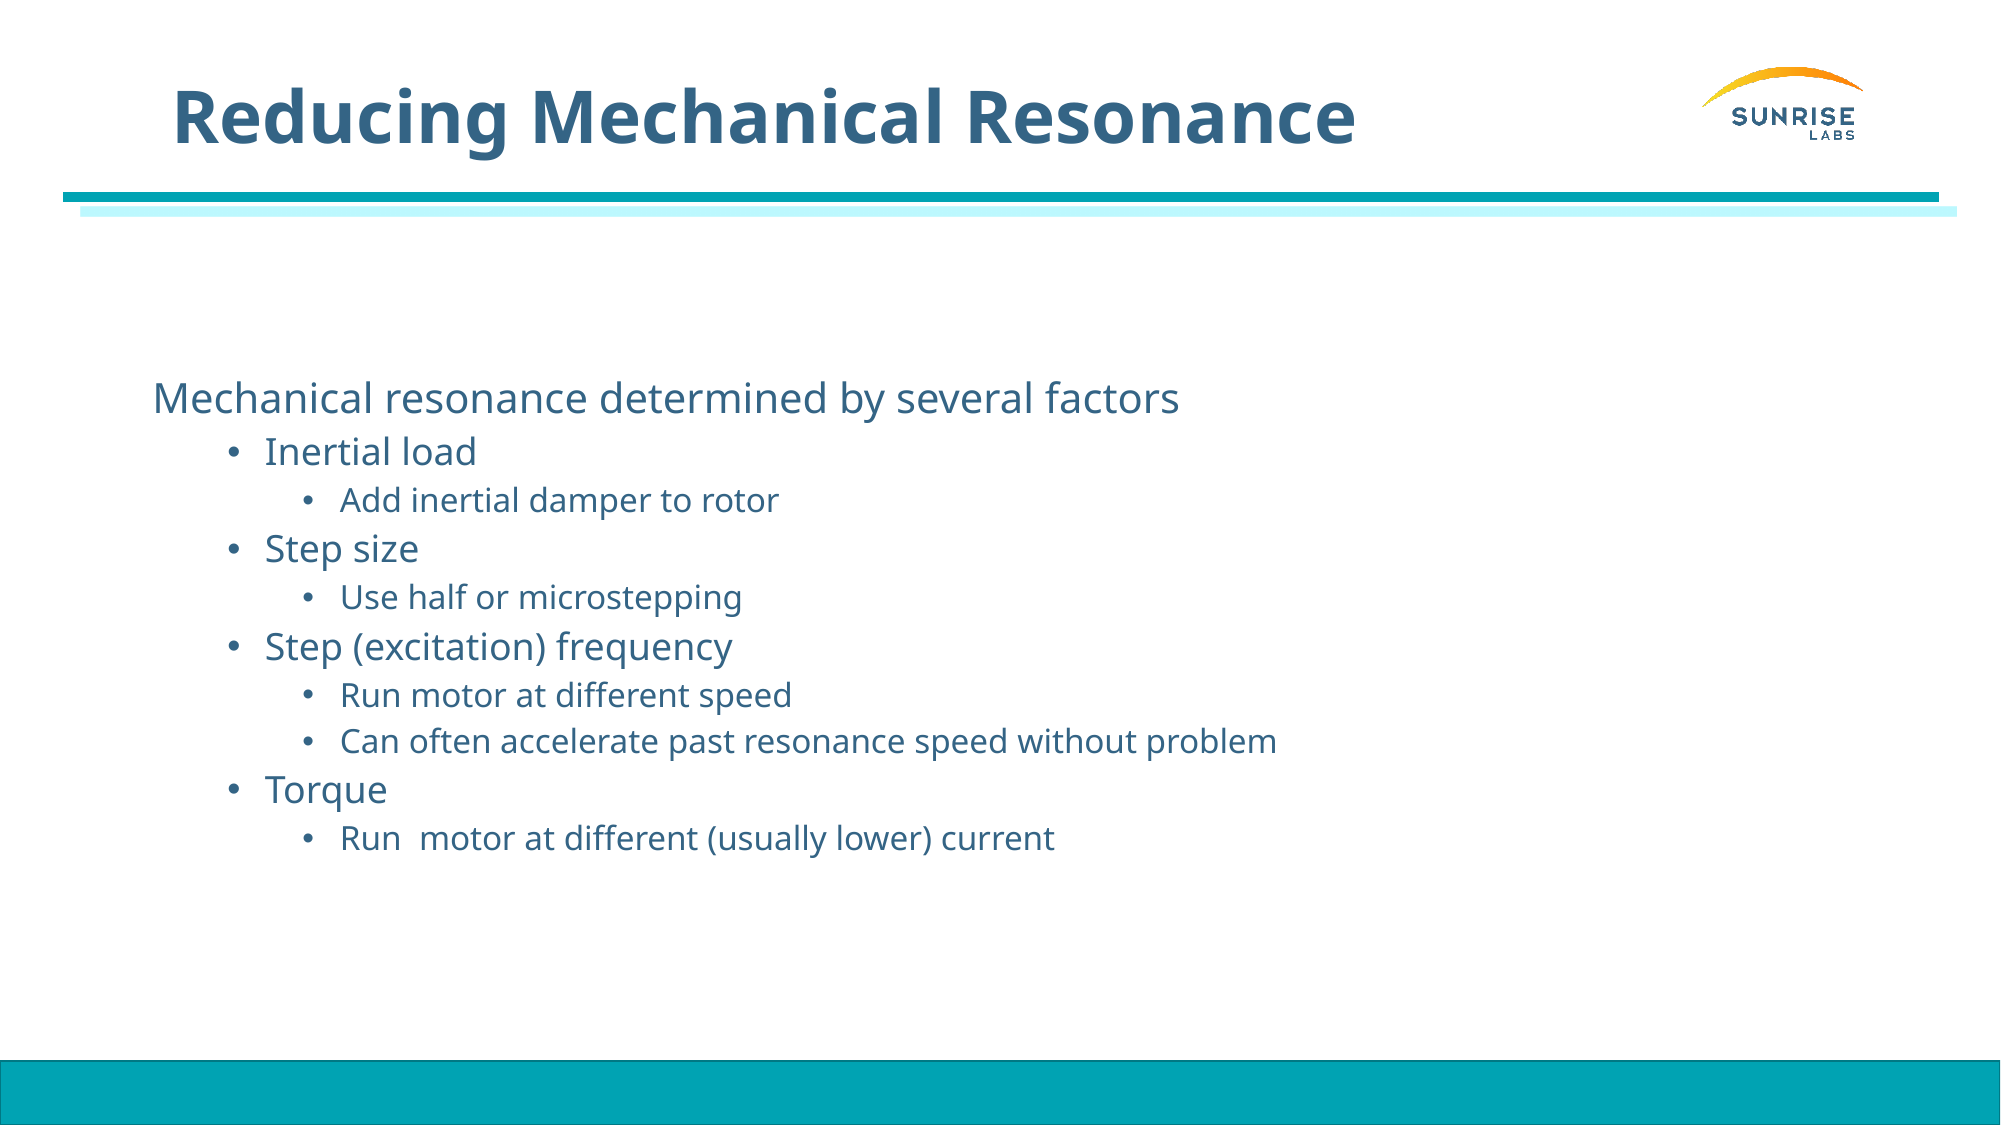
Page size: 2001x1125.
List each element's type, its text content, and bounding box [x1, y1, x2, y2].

list Mechanical resonance determined by several factors Inertial load Add inertial damper to rotor Step size Use half or microstepping Step (excitation) frequency Run motor at different speed Can often accelerate past resonance speed without problem Torque Run motor at different (usually lower) current [137, 222, 1863, 1014]
title Reducing Mechanical Resonance [137, 59, 1863, 181]
